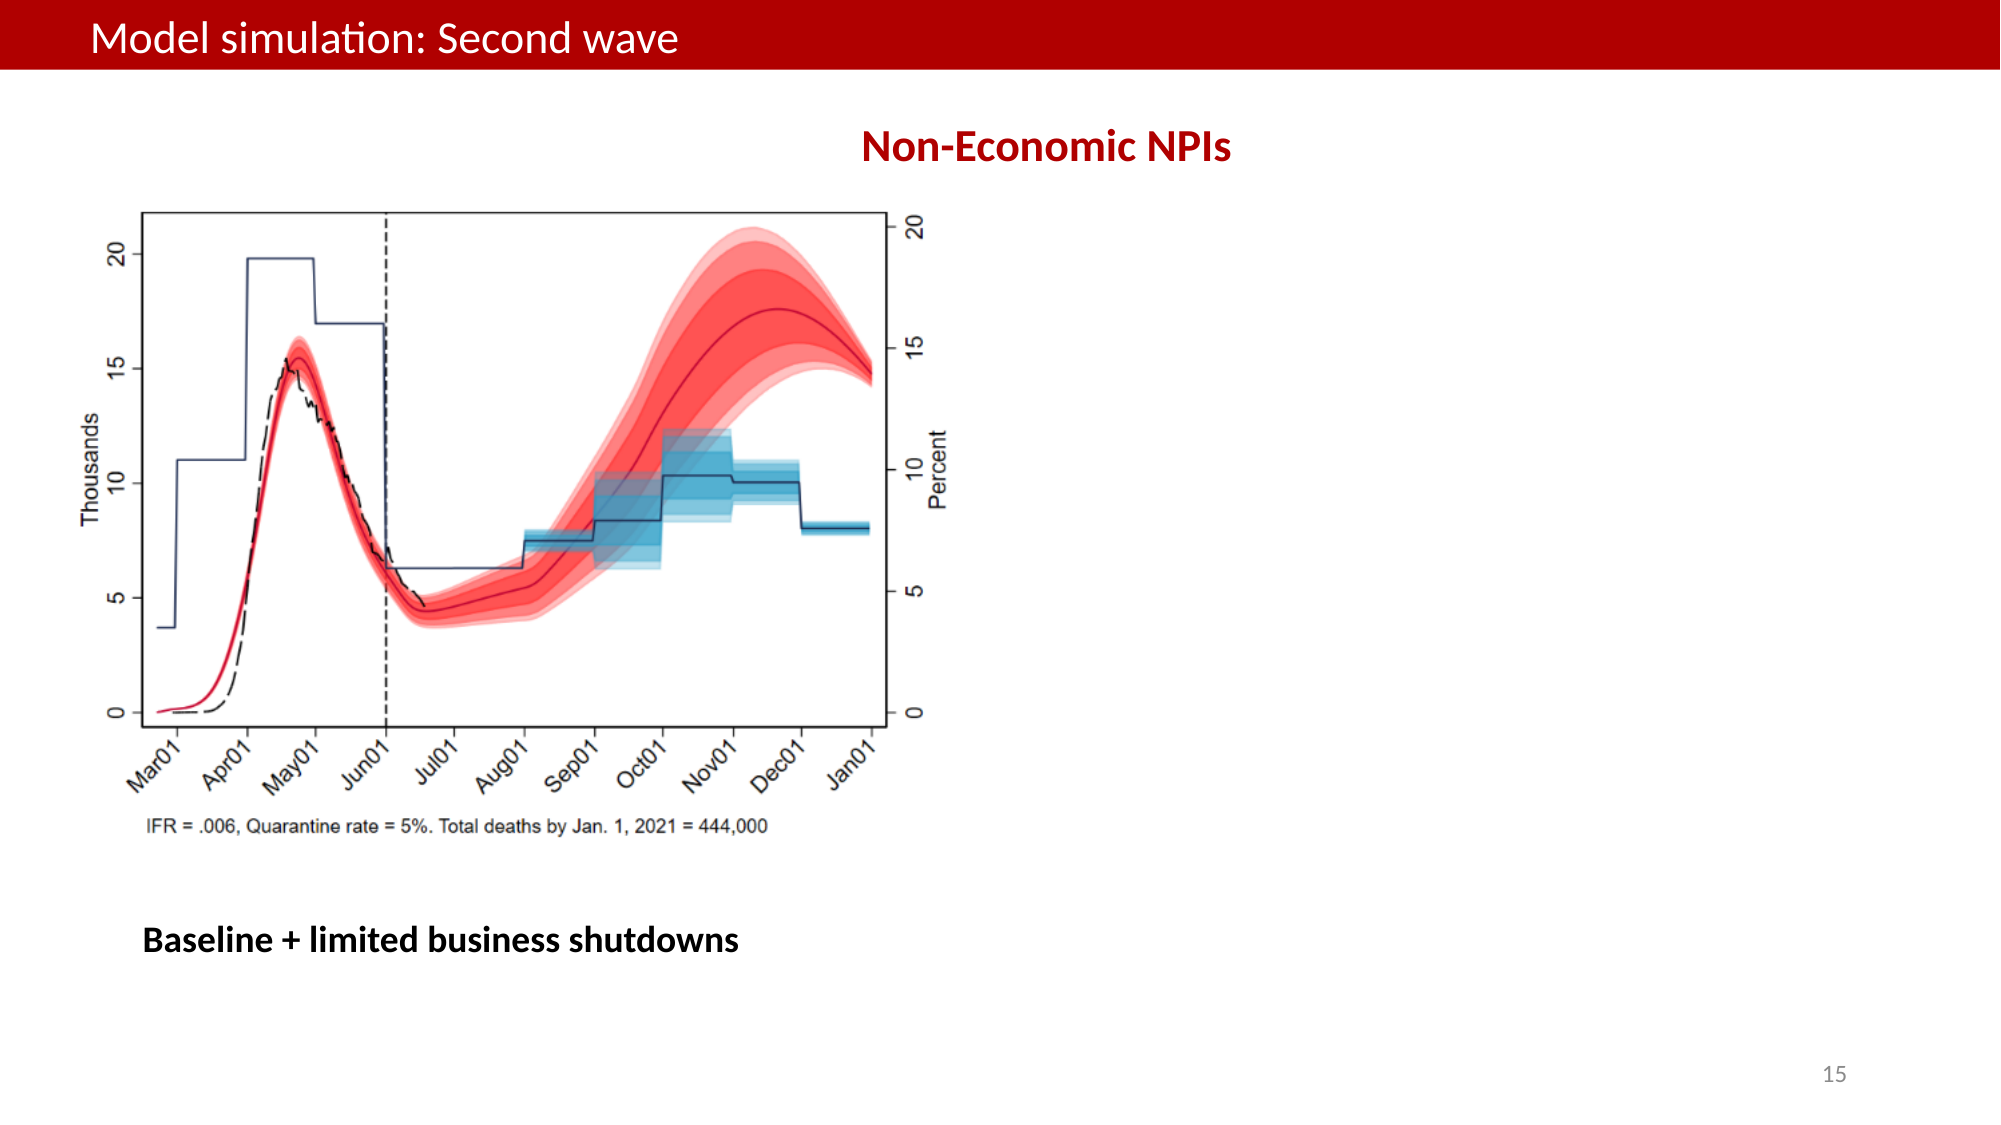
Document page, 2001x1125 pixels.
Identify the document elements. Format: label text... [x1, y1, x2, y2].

slide_number 15 [1412, 1042, 1863, 1103]
text_box Baseline + limited business shutdowns [127, 907, 979, 968]
picture [50, 188, 979, 864]
text_box Model simulation: Second wave [0, 0, 2000, 70]
text_box Non-Economic NPIs [331, 107, 1763, 178]
